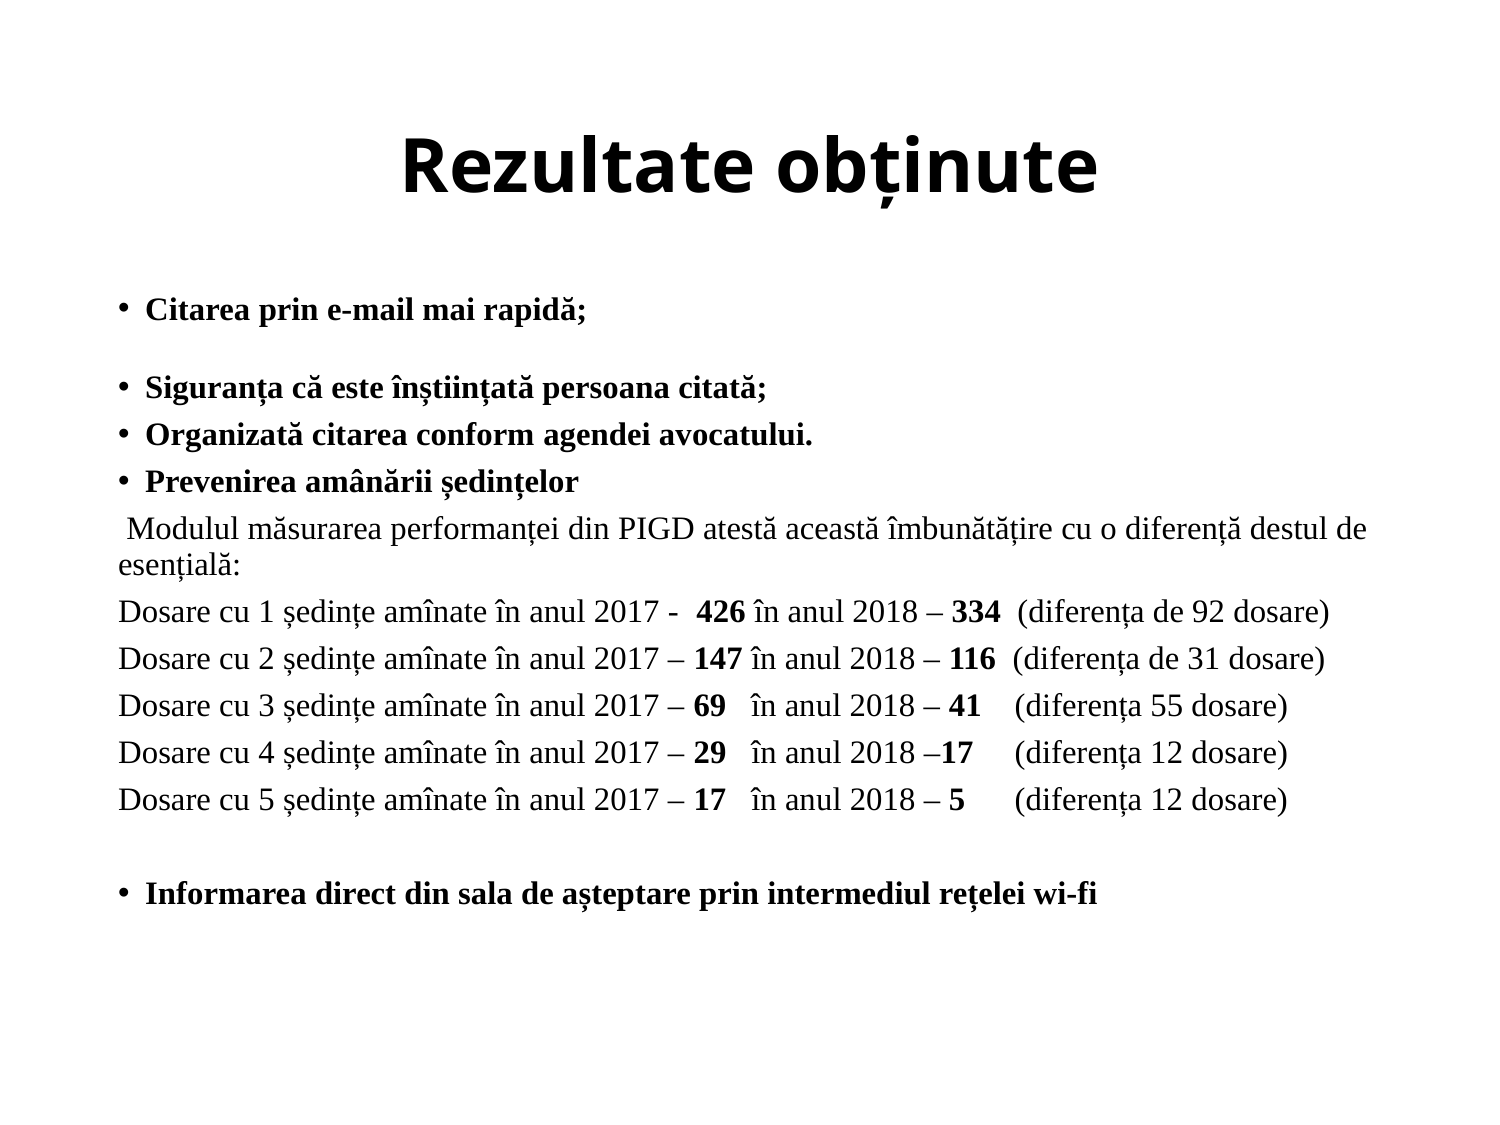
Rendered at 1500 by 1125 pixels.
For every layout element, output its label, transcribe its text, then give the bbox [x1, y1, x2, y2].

title Rezultate obținute [103, 59, 1397, 252]
list Citarea prin e-mail mai rapidă; Siguranța că este înștiințată persoana citată; Organizată citarea conform agendei avocatului. Prevenirea amânării ședințelor Modulul măsurarea performanței din PIGD atestă această îmbunătățire cu o diferență destul de esențială: Dosare cu 1 ședințe amînate în anul 2017 - 426 în anul 2018 – 334 (diferența de 92 dosare) Dosare cu 2 ședințe amînate în anul 2017 – 147 în anul 2018 – 116 (diferența de 31 dosare) Dosare cu 3 ședințe amînate în anul 2017 – 69 în anul 2018 – 41 (diferența 55 dosare) Dosare cu 4 ședințe amînate în anul 2017 – 29 în anul 2018 –17 (diferența 12 dosare) Dosare cu 5 ședințe amînate în anul 2017 – 17 în anul 2018 – 5 (diferența 12 dosare) Informarea direct din sala de așteptare prin intermediul rețelei wi-fi [103, 252, 1397, 1040]
